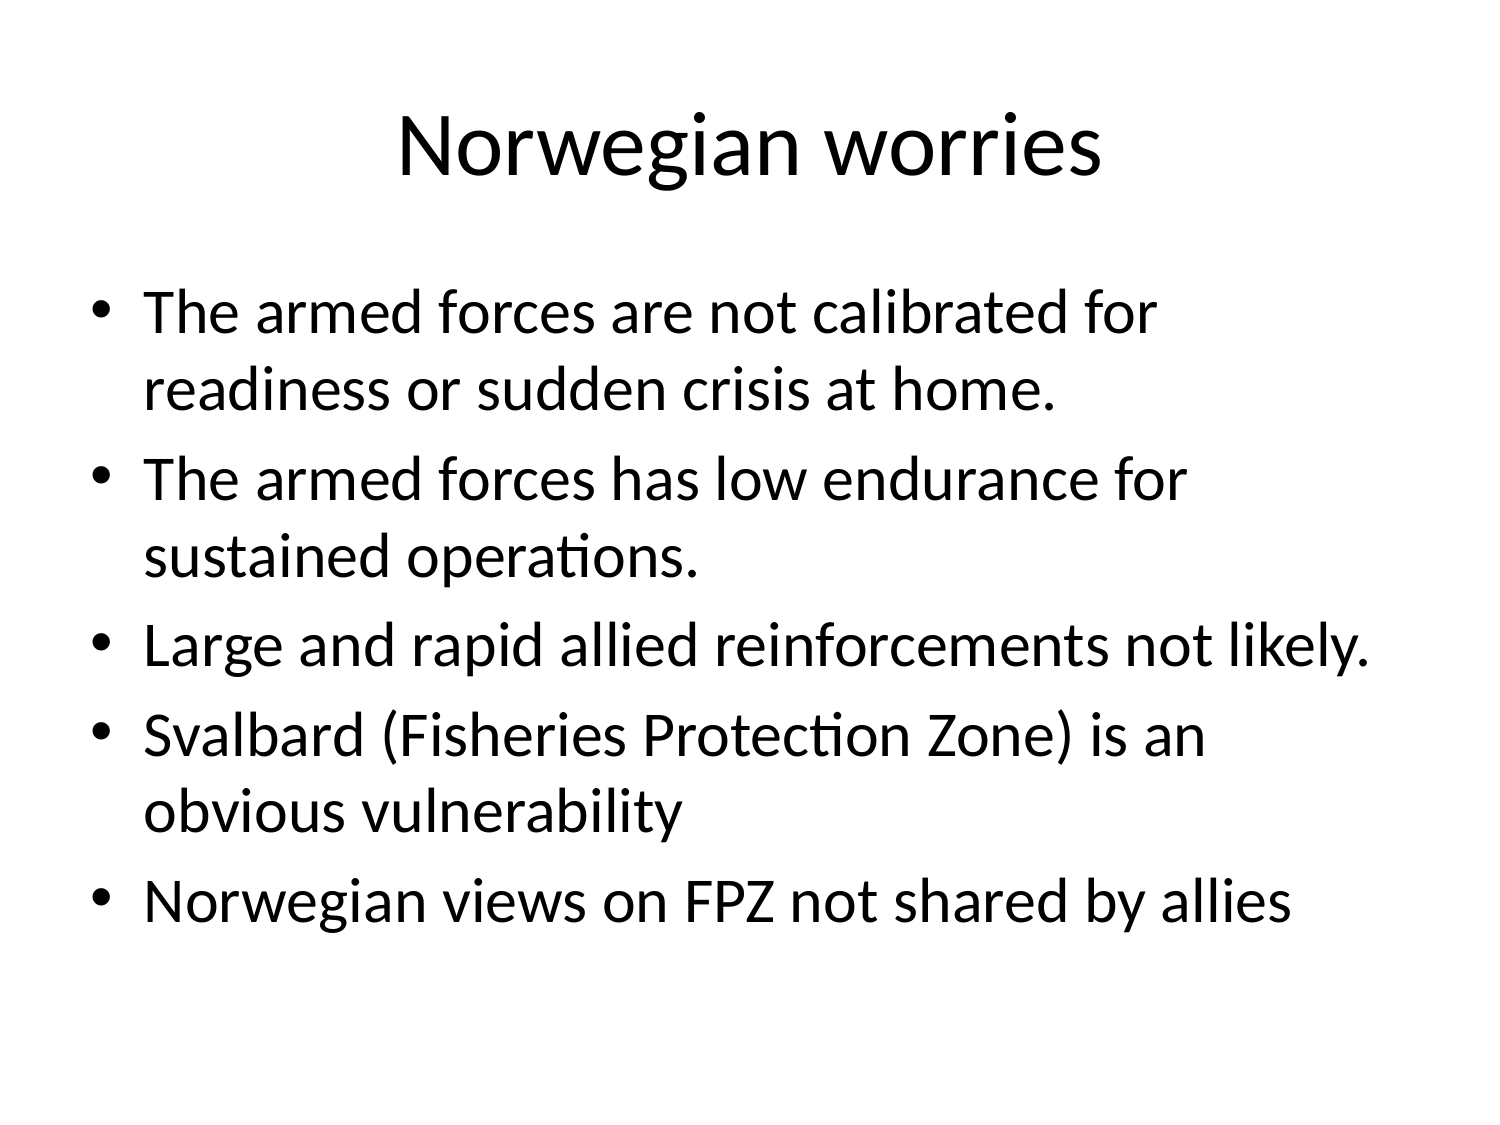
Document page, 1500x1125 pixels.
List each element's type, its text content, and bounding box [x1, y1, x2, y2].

list The armed forces are not calibrated for readiness or sudden crisis at home. The armed forces has low endurance for sustained operations. Large and rapid allied reinforcements not likely. Svalbard (Fisheries Protection Zone) is an obvious vulnerability Norwegian views on FPZ not shared by allies [75, 262, 1425, 1005]
title Norwegian worries [75, 45, 1425, 233]
